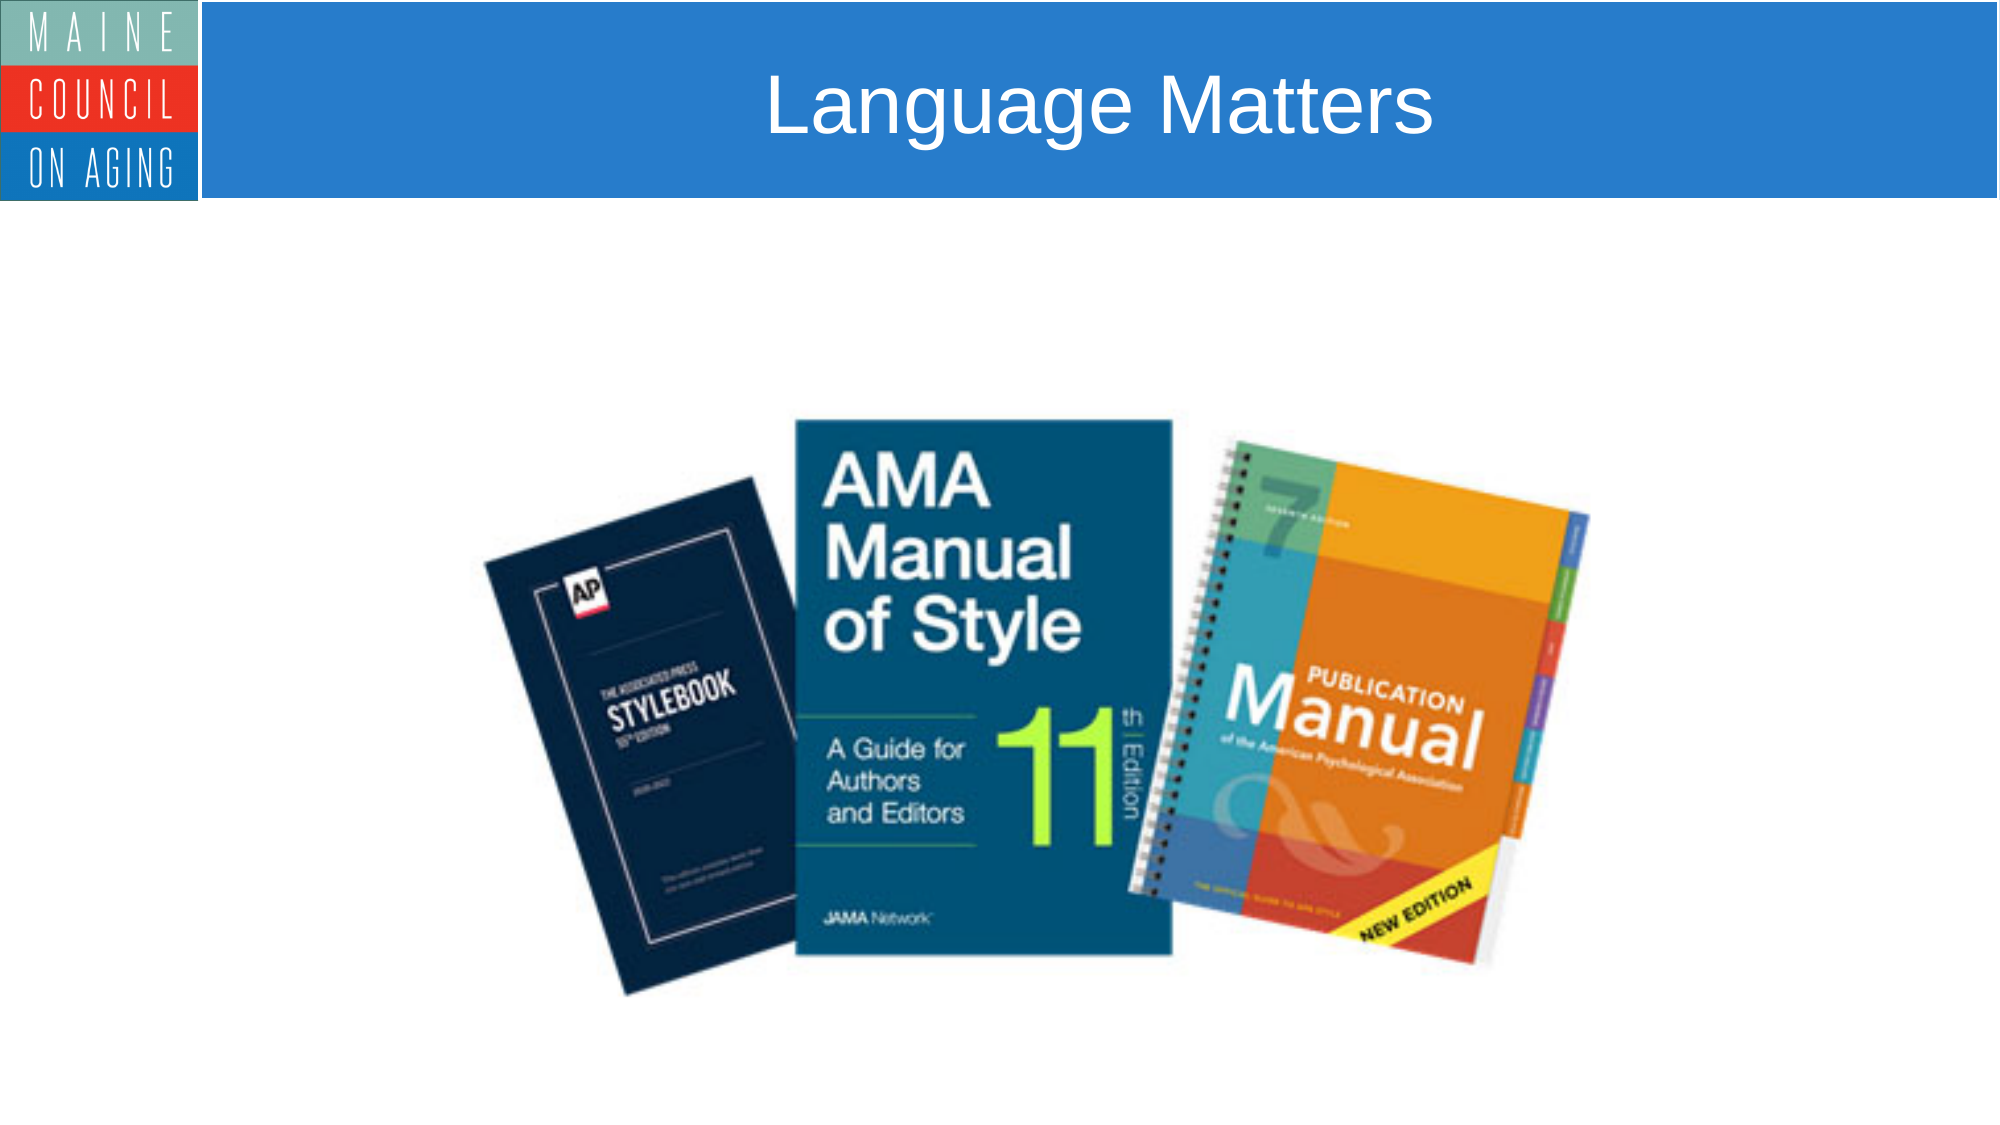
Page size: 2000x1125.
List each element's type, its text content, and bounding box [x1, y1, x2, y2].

picture [429, 367, 1602, 1045]
text_box Language Matters [201, 0, 2000, 202]
picture [0, 0, 201, 201]
